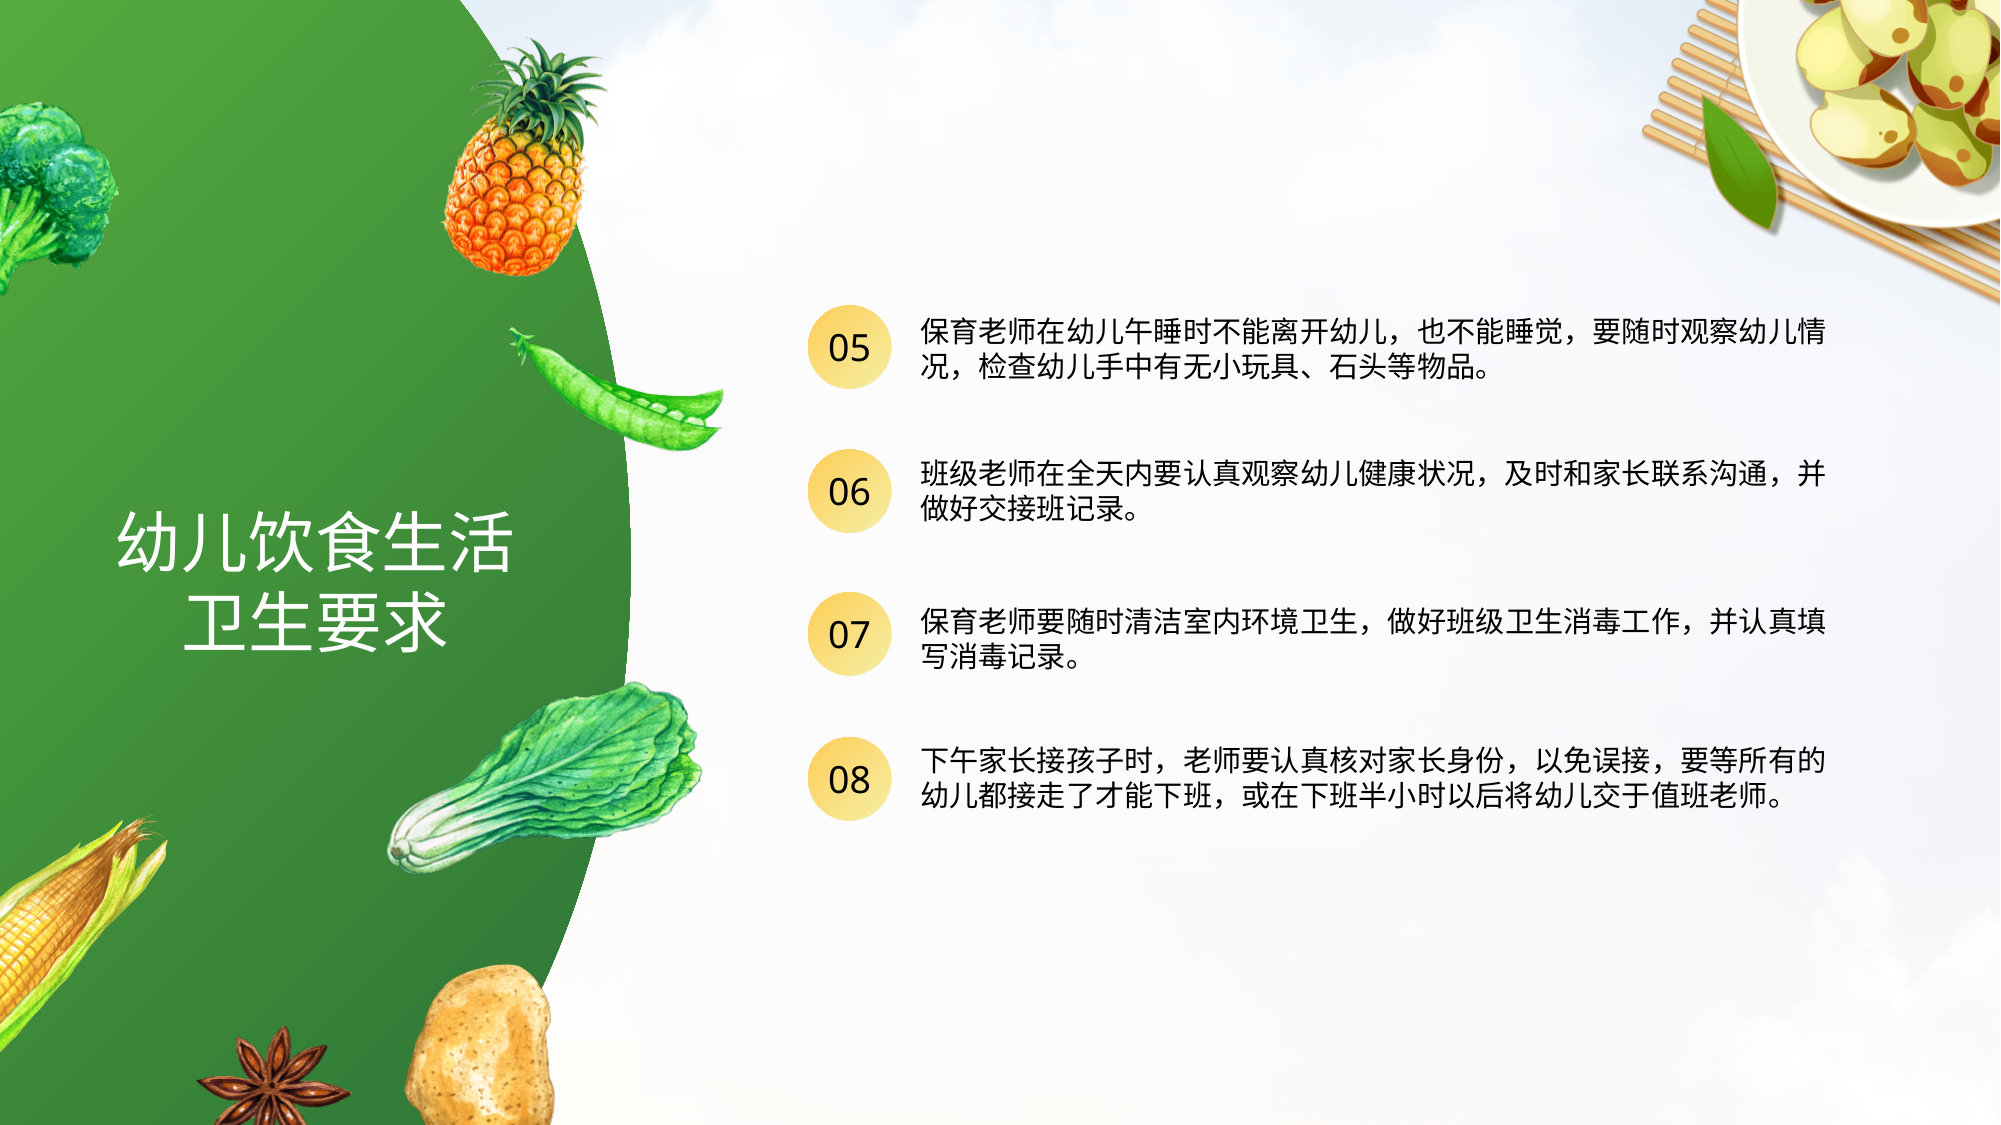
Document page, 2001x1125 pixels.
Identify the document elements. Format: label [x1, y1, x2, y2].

text_box [808, 305, 1852, 821]
text_box [0, 0, 784, 1125]
picture [1609, 0, 2000, 369]
